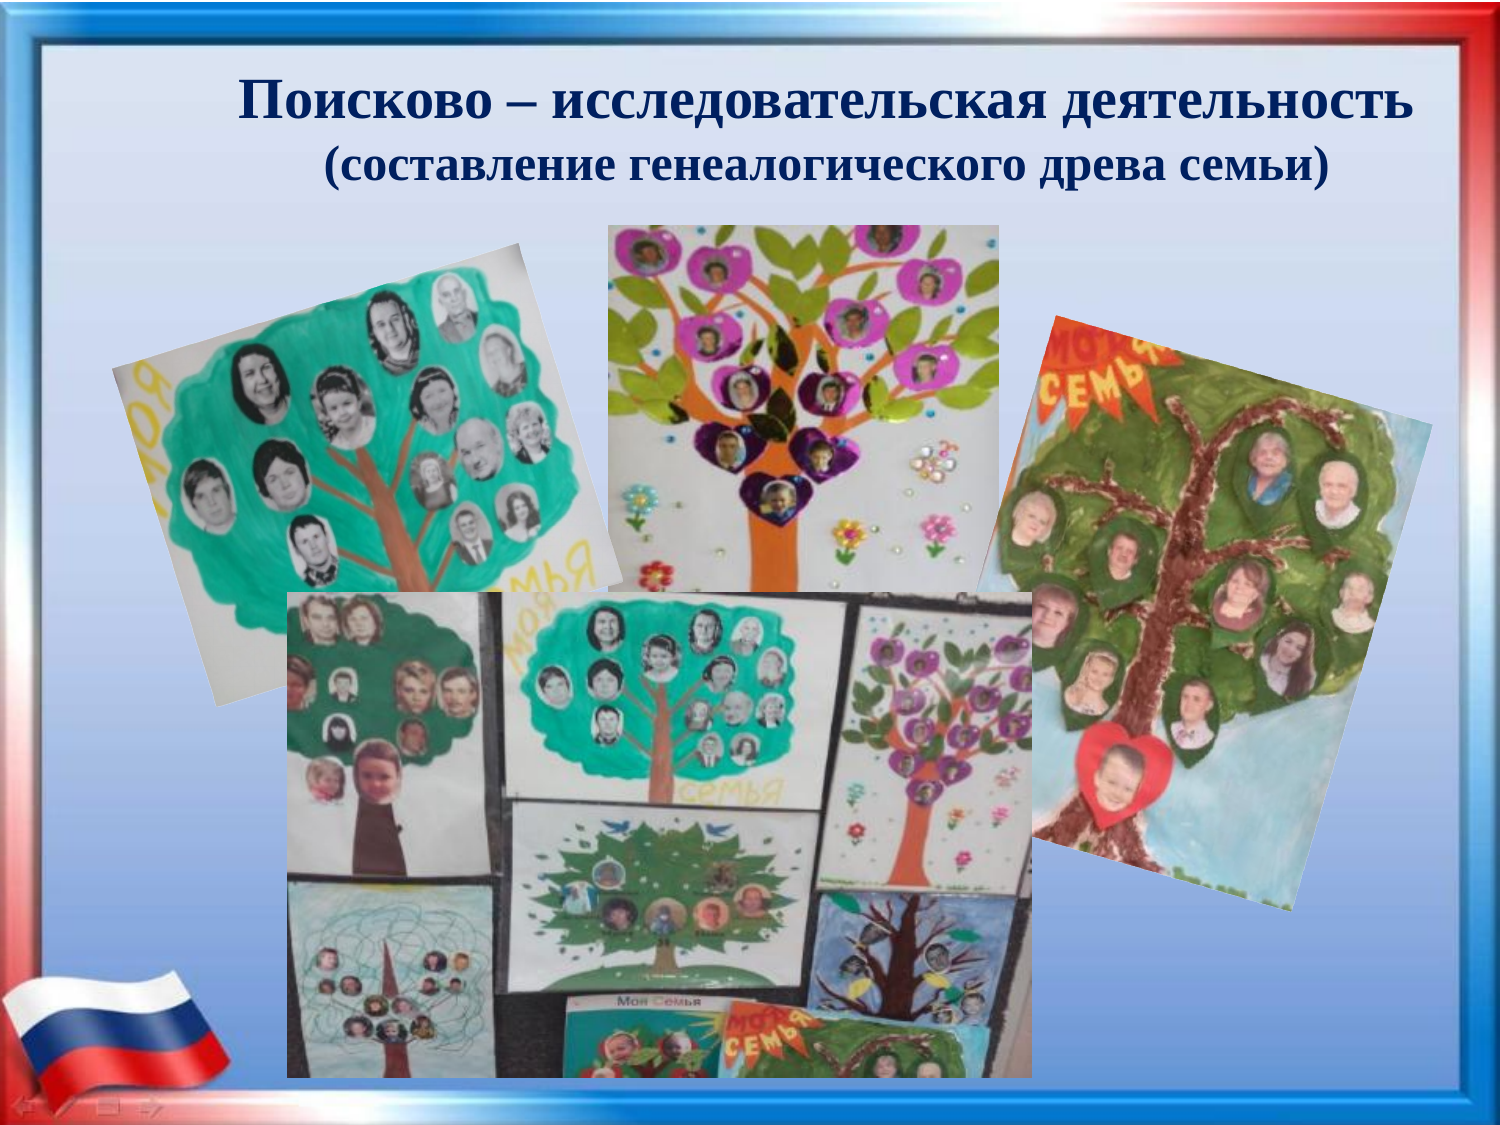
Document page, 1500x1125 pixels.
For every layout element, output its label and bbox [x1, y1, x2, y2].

picture [0, 2, 1500, 1125]
list [608, 225, 999, 591]
